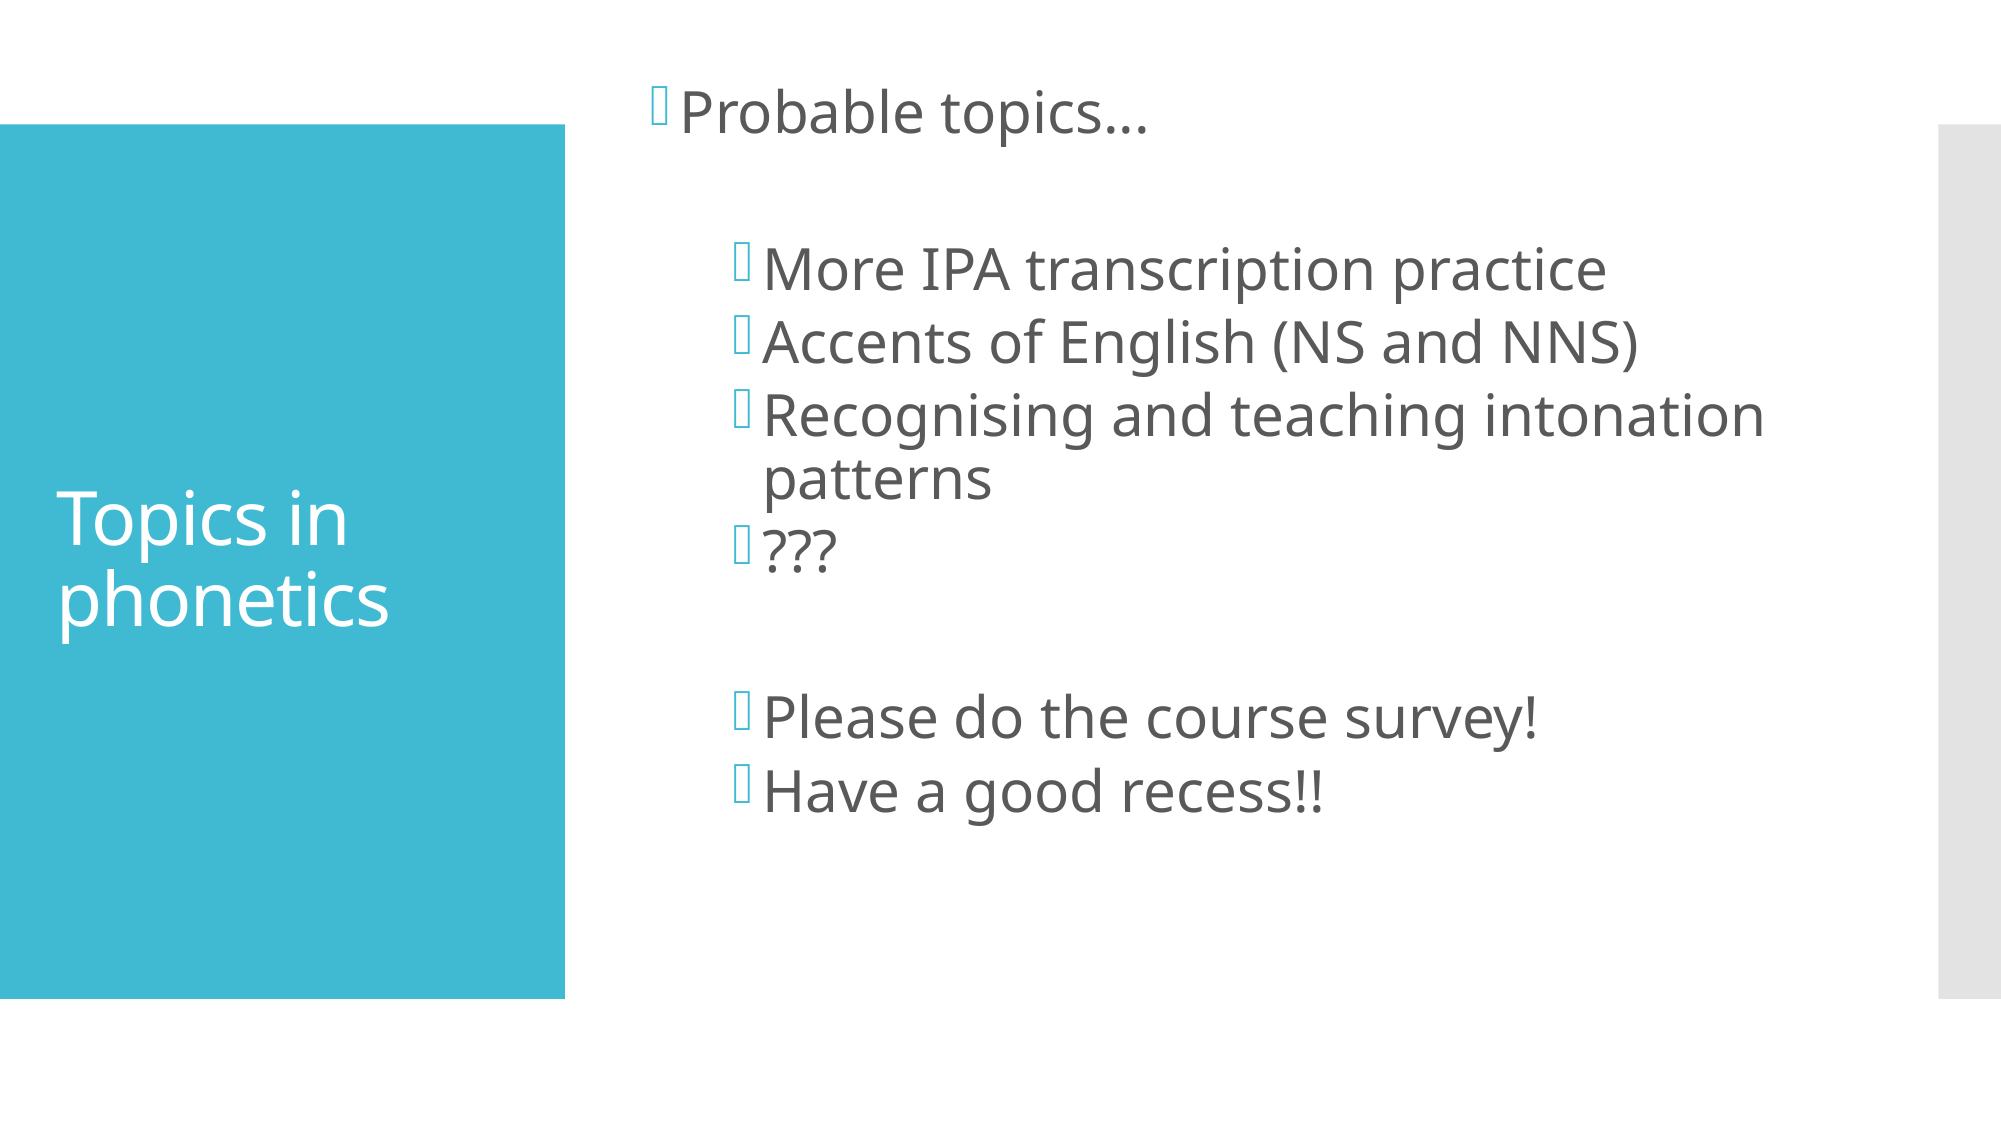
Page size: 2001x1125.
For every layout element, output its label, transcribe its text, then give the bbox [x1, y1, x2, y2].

title Topics in phonetics [41, 184, 525, 940]
list Probable topics... More IPA transcription practice Accents of English (NS and NNS) Recognising and teaching intonation patterns ??? Please do the course survey! Have a good recess!! [634, 141, 1835, 982]
